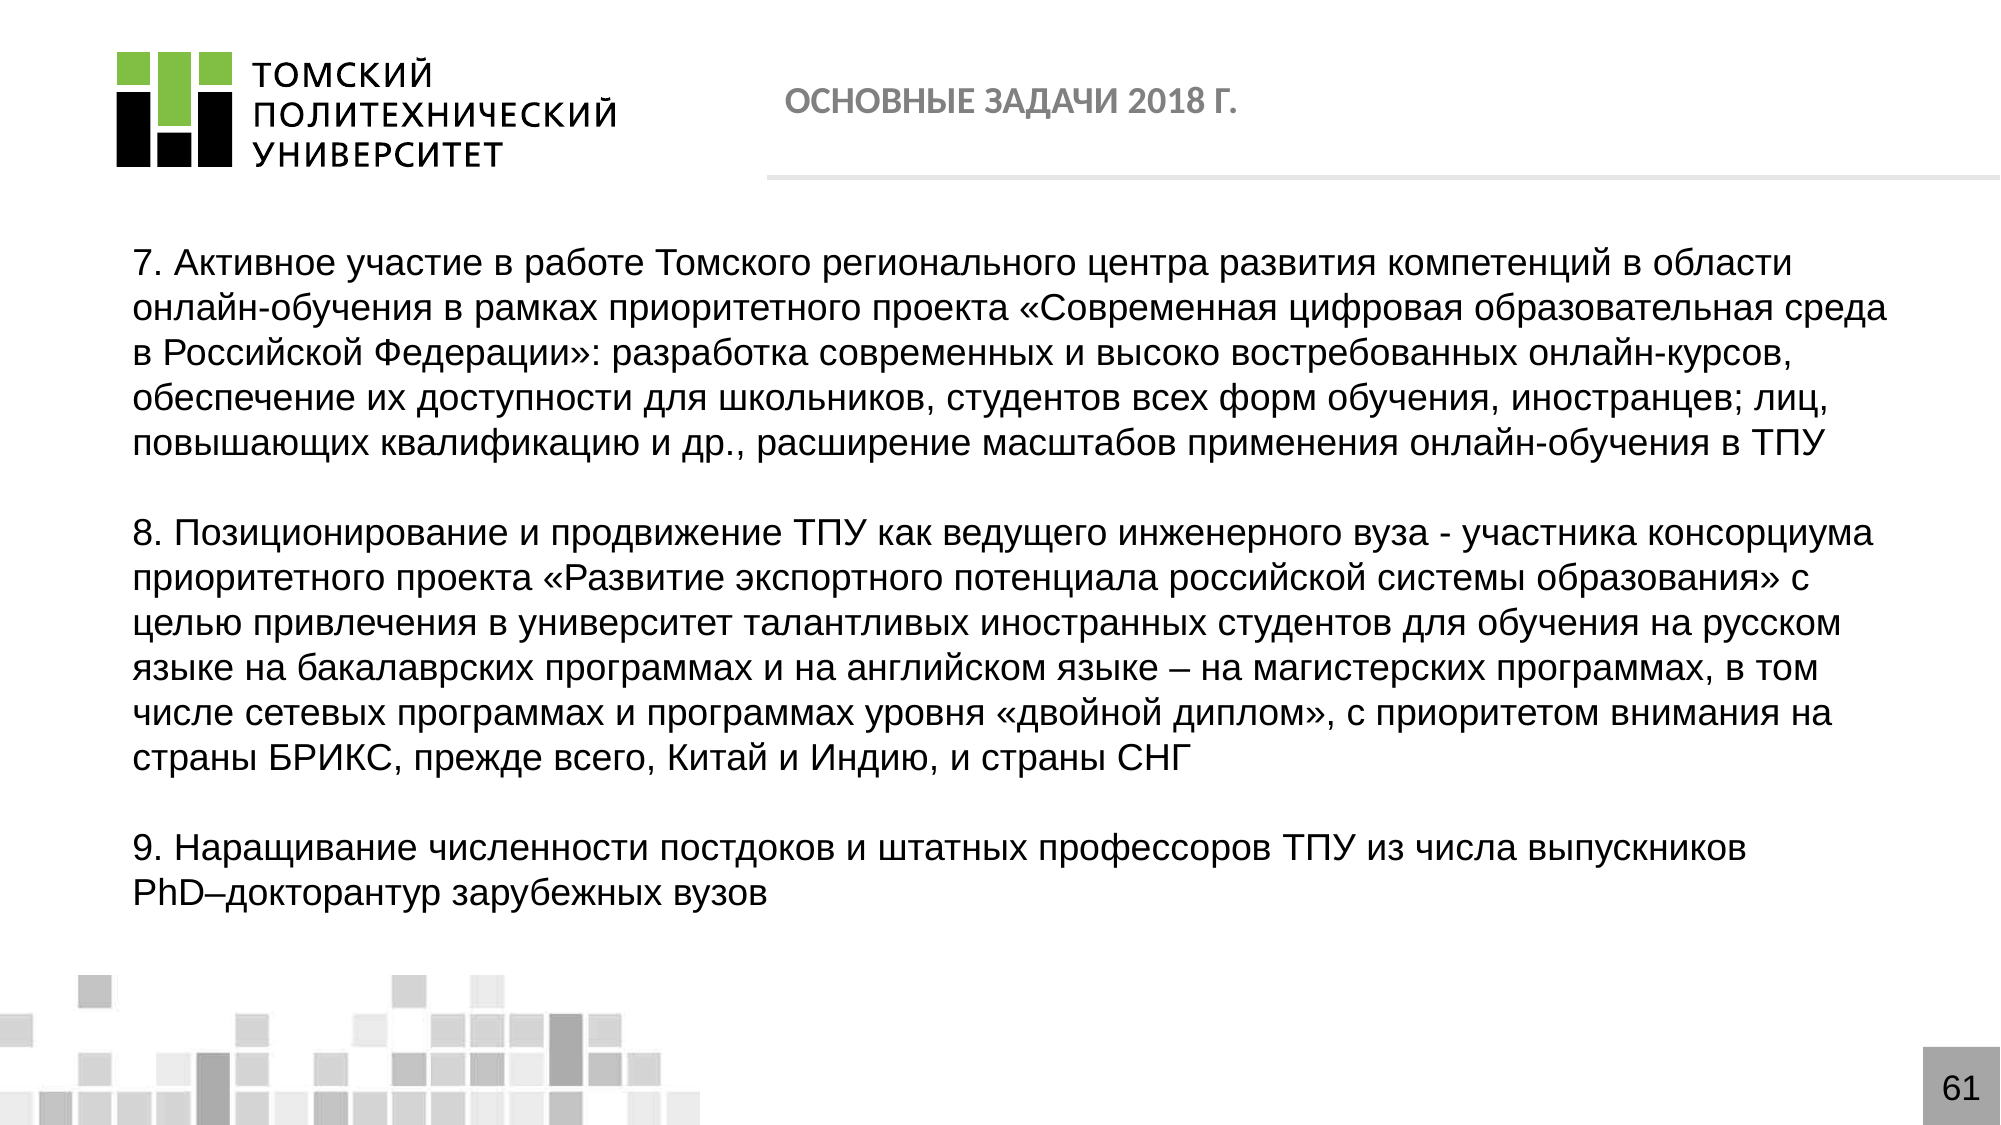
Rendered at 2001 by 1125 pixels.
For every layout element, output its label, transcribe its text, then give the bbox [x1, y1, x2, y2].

text_box ОСНОВНЫЕ ЗАДАЧИ 2018 Г. [766, 28, 1950, 167]
text_box 7. Активное участие в работе Томского регионального центра развития компетенций в области онлайн-обучения в рамках приоритетного проекта «Современная цифровая образовательная среда в Российской Федерации»: разработка современных и высоко востребованных онлайн-курсов, обеспечение их доступности для школьников, студентов всех форм обучения, иностранцев; лиц, повышающих квалификацию и др., расширение масштабов применения онлайн-обучения в ТПУ 8. Позиционирование и продвижение ТПУ как ведущего инженерного вуза - участника консорциума приоритетного проекта «Развитие экспортного потенциала российской системы образования» с целью привлечения в университет талантливых иностранных студентов для обучения на русском языке на бакалаврских программах и на английском языке – на магистерских программах, в том числе сетевых программах и программах уровня «двойной диплом», с приоритетом внимания на страны БРИКС, прежде всего, Китай и Индию, и страны СНГ 9. Наращивание численности постдоков и штатных профессоров ТПУ из числа выпускников PhD–докторантур зарубежных вузов [117, 230, 1924, 921]
text_box 61 [1923, 1046, 2000, 1125]
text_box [65, 0, 667, 219]
picture [0, 975, 700, 1125]
